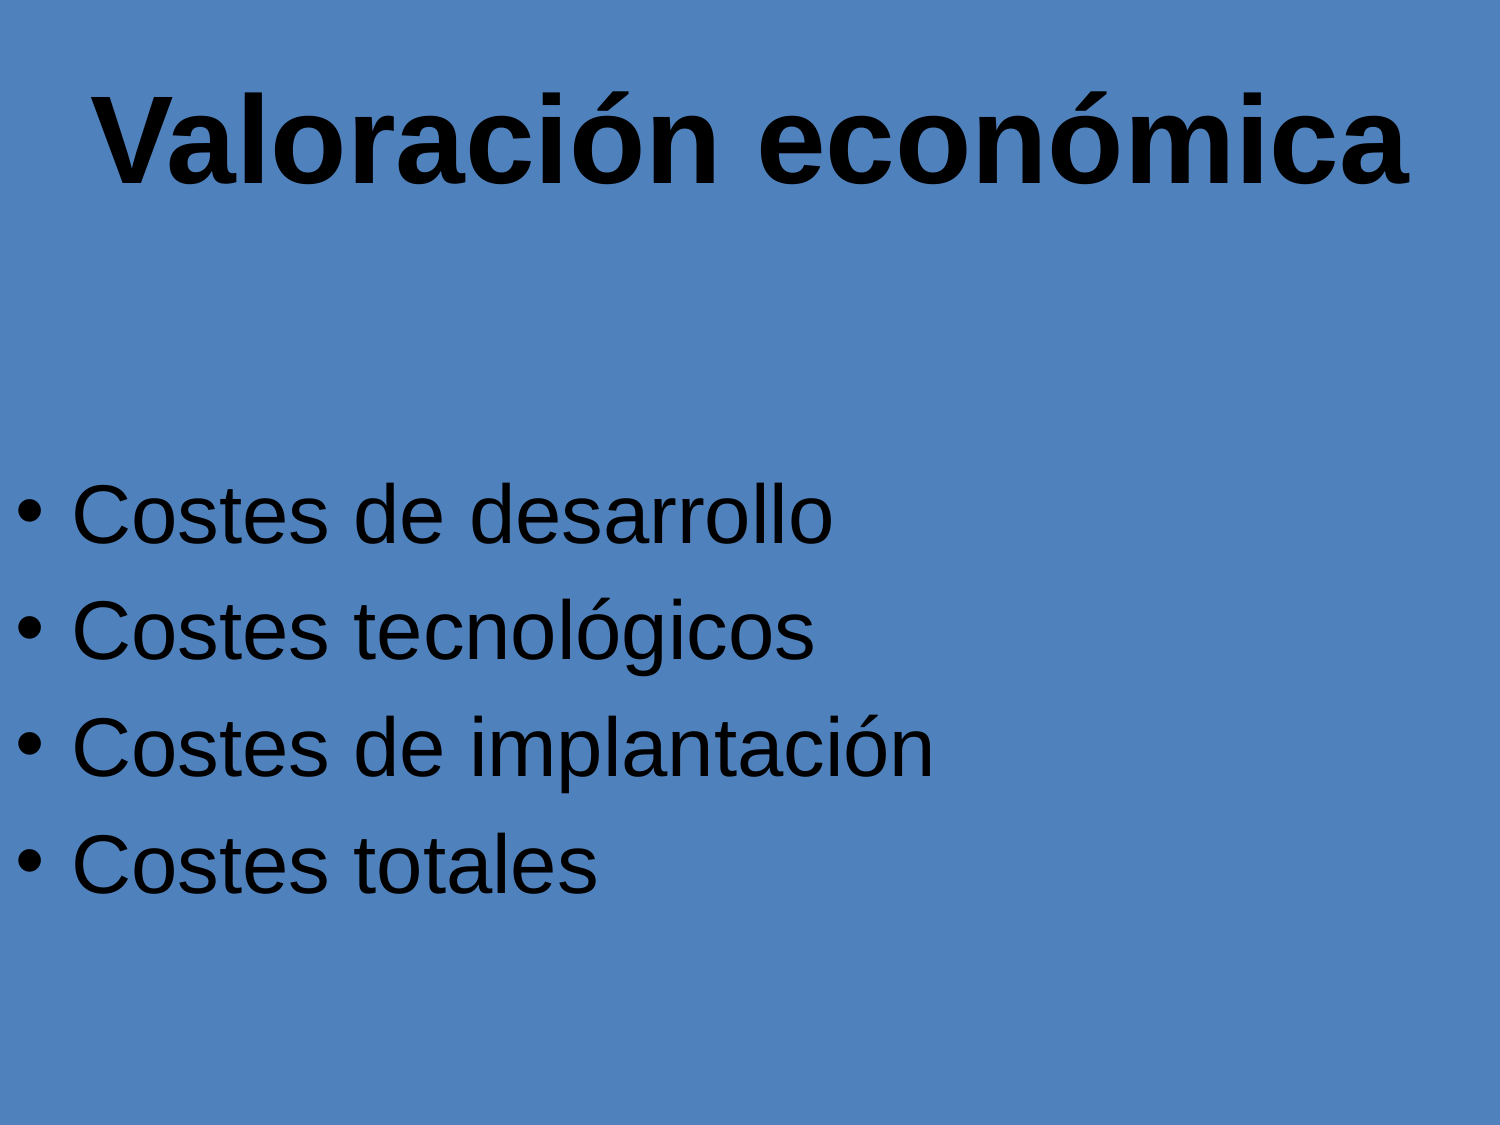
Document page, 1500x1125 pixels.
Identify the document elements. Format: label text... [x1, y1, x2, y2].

list Costes de desarrollo Costes tecnológicos Costes de implantación Costes totales [0, 262, 1500, 1125]
title Valoración económica [0, 0, 1500, 262]
